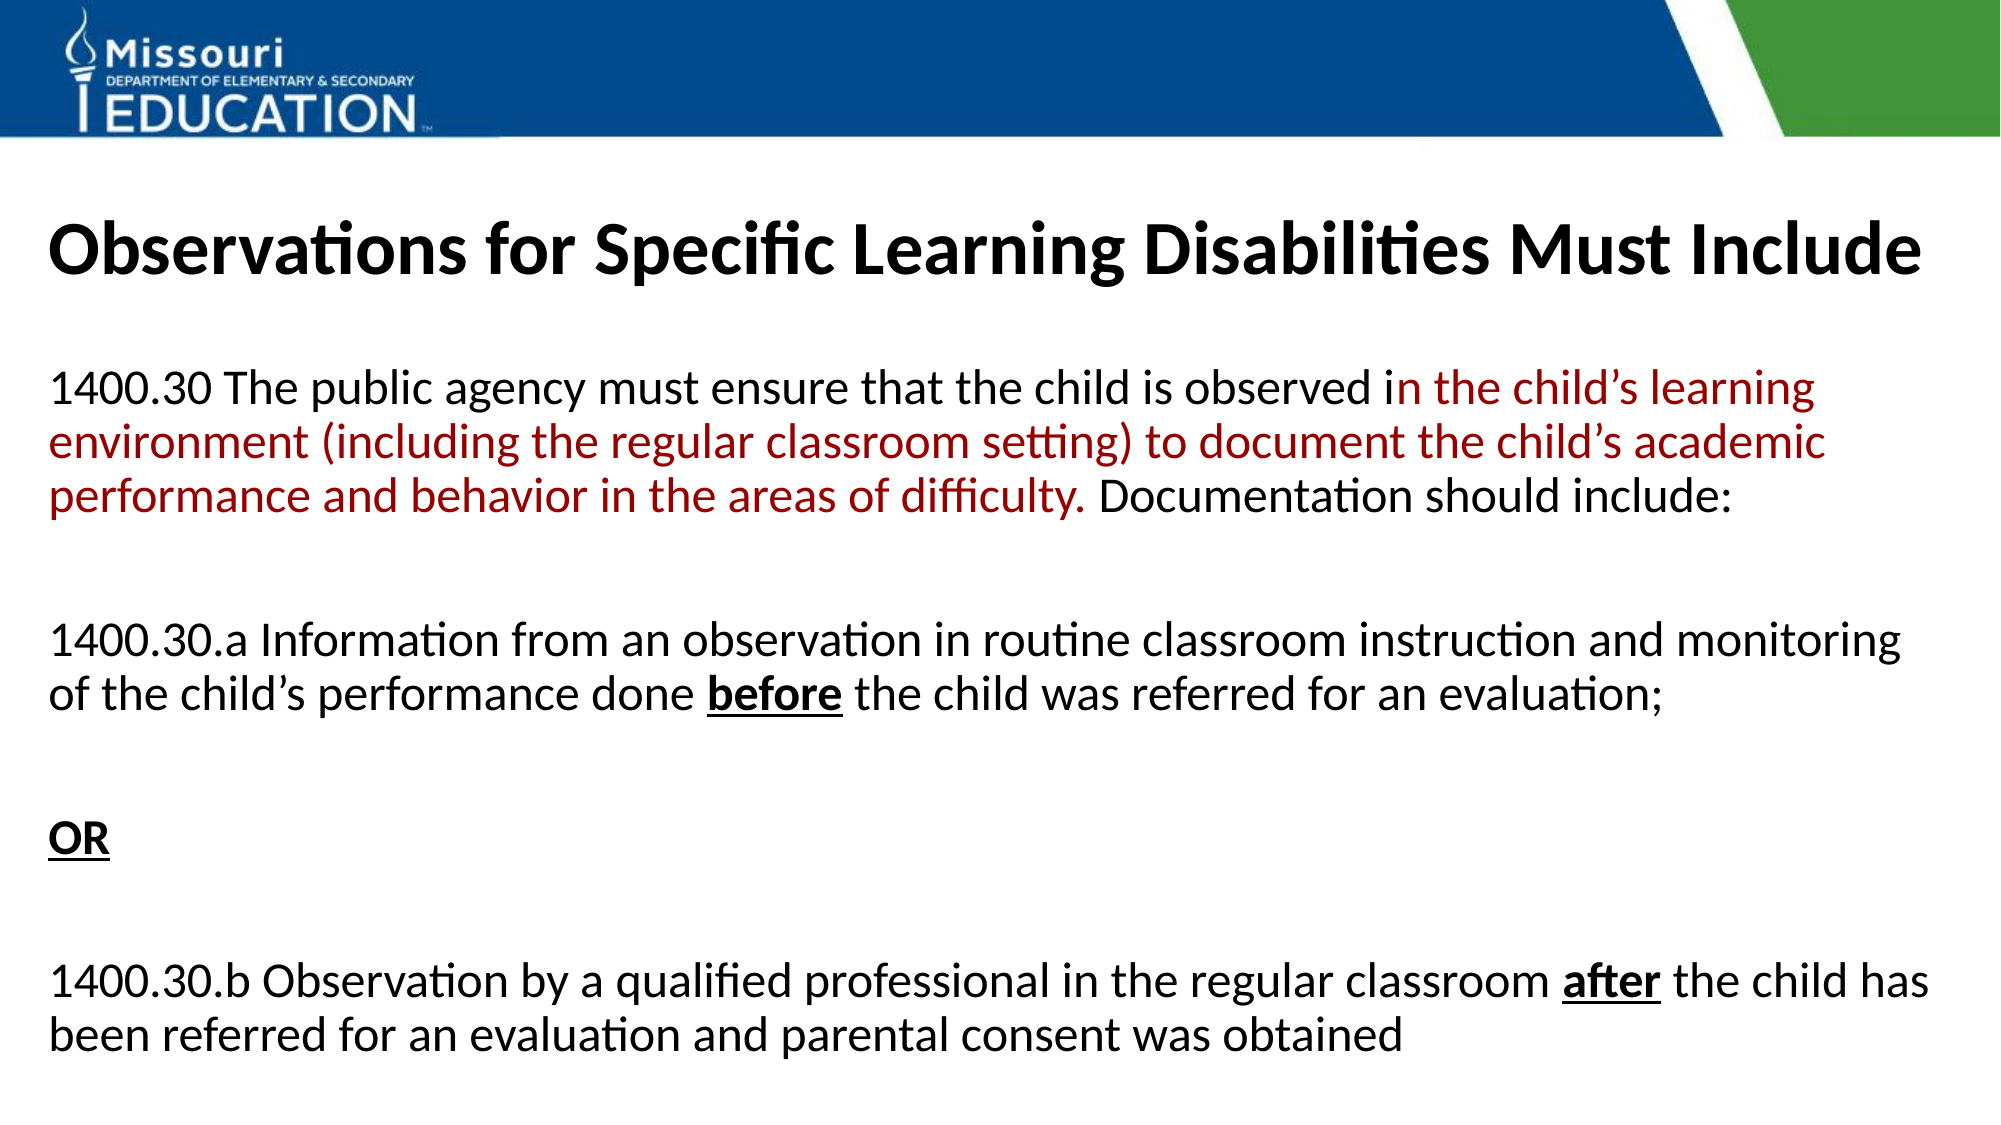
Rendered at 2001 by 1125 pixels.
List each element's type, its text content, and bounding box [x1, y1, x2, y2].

picture [0, 0, 2001, 1125]
list 1400.30 The public agency must ensure that the child is observed in the child’s learning environment (including the regular classroom setting) to document the child’s academic performance and behavior in the areas of difficulty. Documentation should include: 1400.30.a Information from an observation in routine classroom instruction and monitoring of the child’s performance done before the child was referred for an evaluation; OR 1400.30.b Observation by a qualified professional in the regular classroom after the child has been referred for an evaluation and parental consent was obtained [33, 354, 1967, 1080]
title Observations for Specific Learning Disabilities Must Include [33, 162, 1967, 338]
